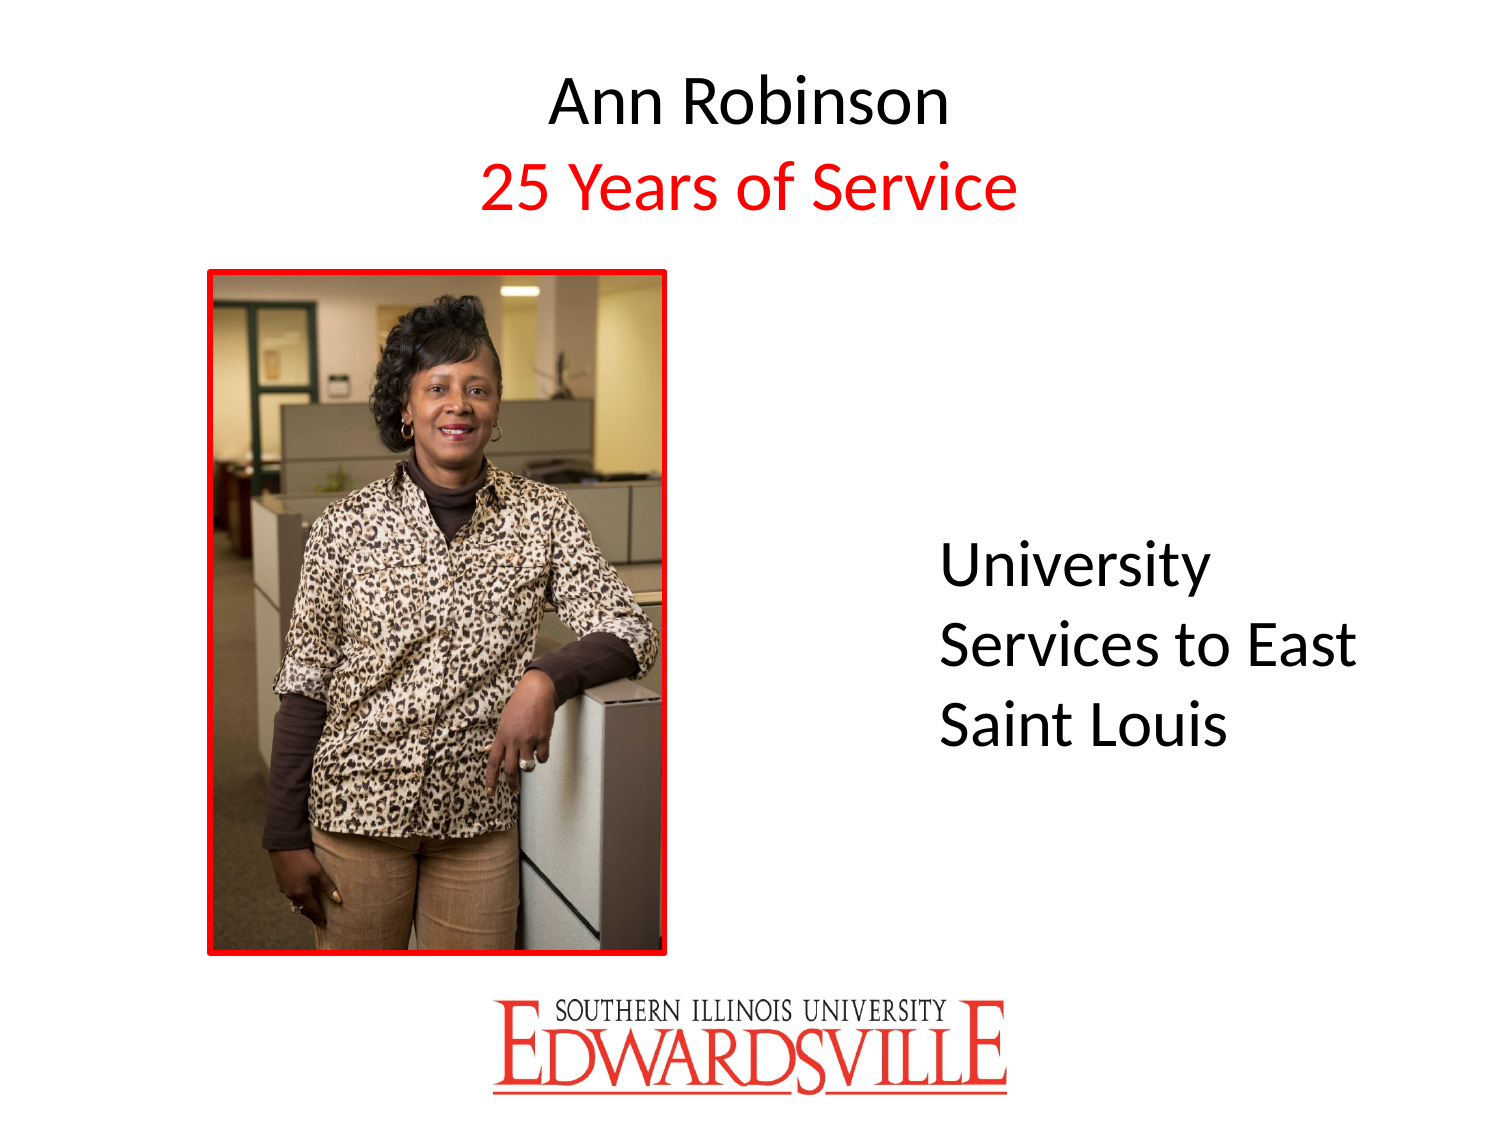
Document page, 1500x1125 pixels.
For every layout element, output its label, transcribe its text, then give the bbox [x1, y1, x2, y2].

title Ann Robinson 25 Years of Service [75, 45, 1425, 233]
picture [493, 999, 1007, 1095]
text_box University Services to East Saint Louis [924, 512, 1388, 768]
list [212, 274, 662, 951]
